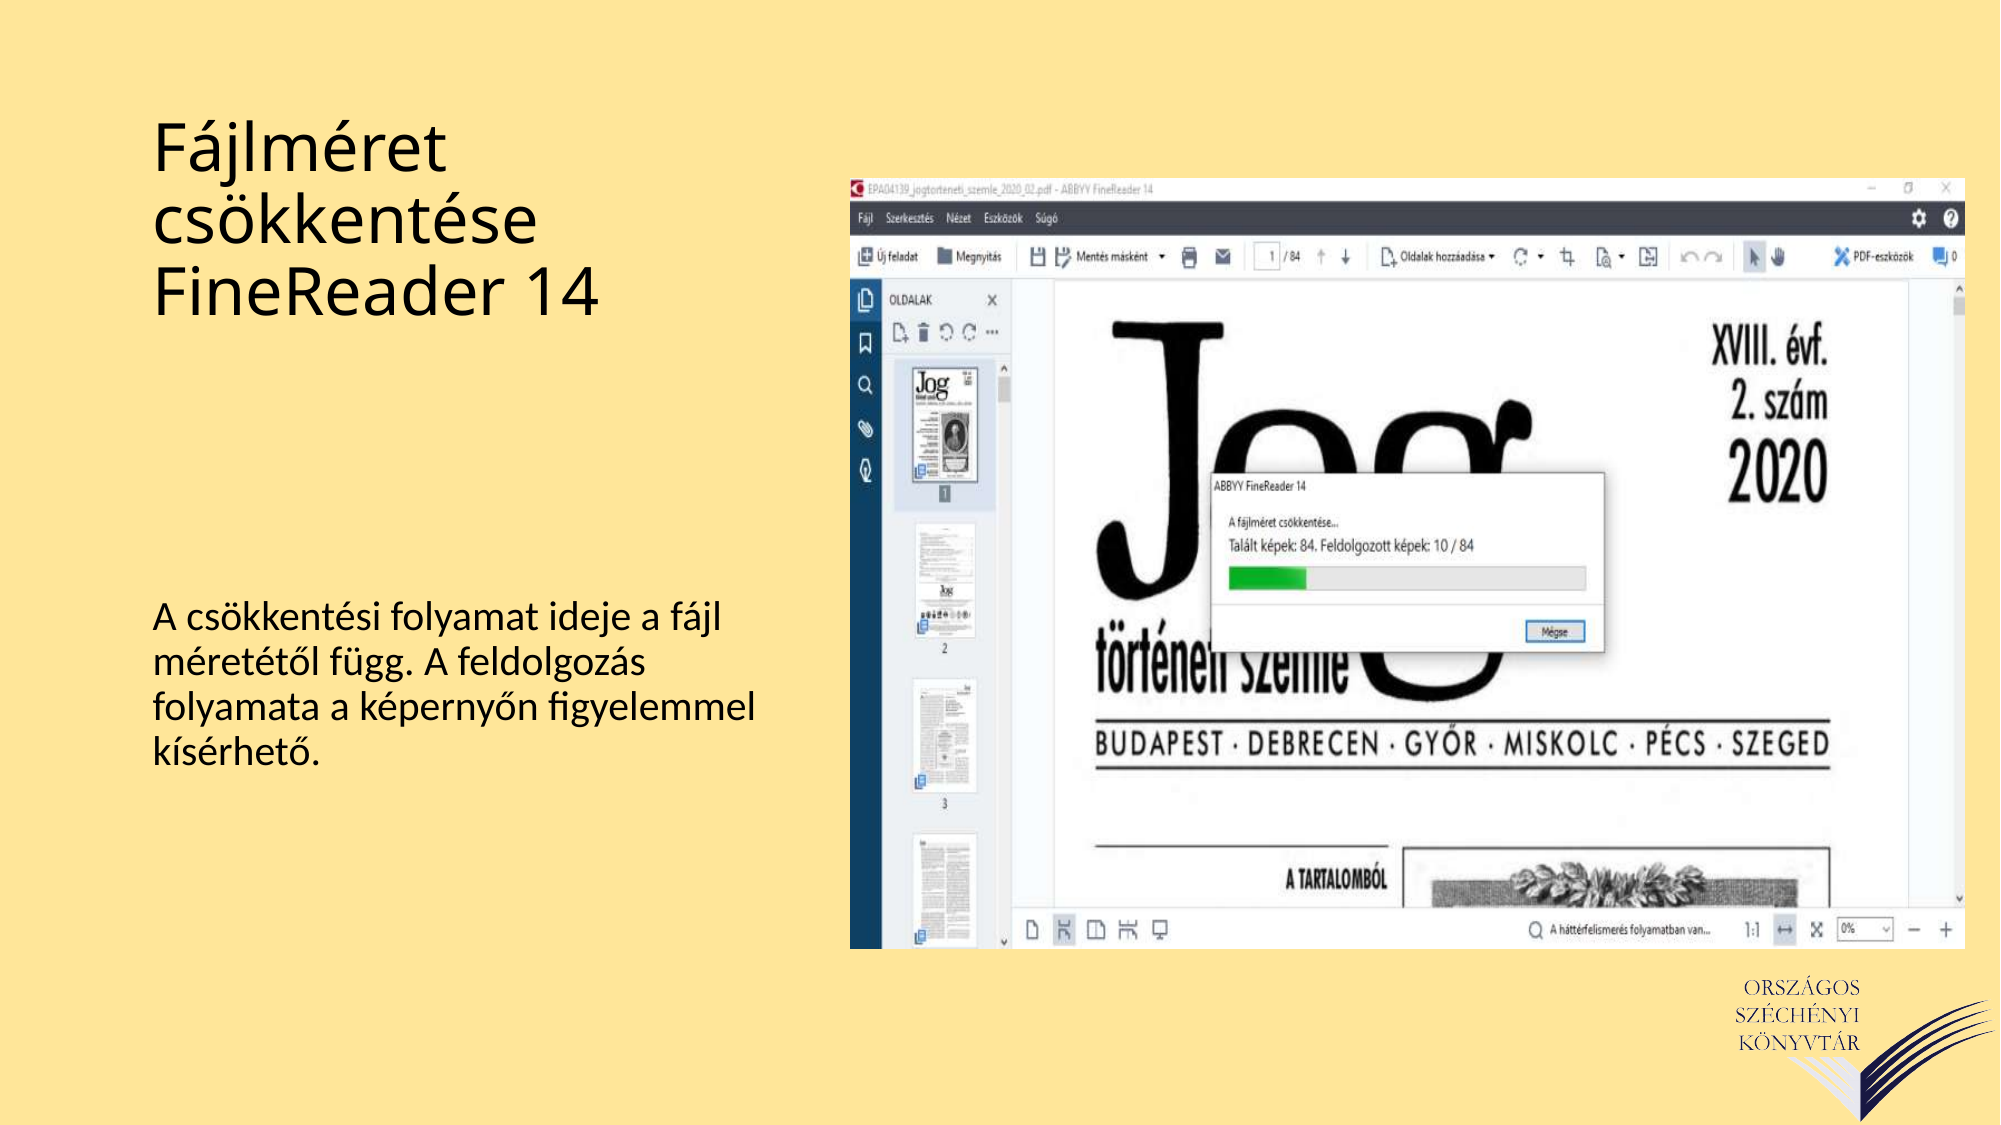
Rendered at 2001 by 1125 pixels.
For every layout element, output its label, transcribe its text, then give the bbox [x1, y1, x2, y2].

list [850, 178, 1965, 949]
picture [1729, 970, 2000, 1125]
title Fájlméret csökkentése FineReader 14 [137, 74, 784, 337]
list A csökkentési folyamat ideje a fájl méretétől függ. A feldolgozás folyamata a képernyőn figyelemmel kísérhető. [137, 337, 784, 963]
